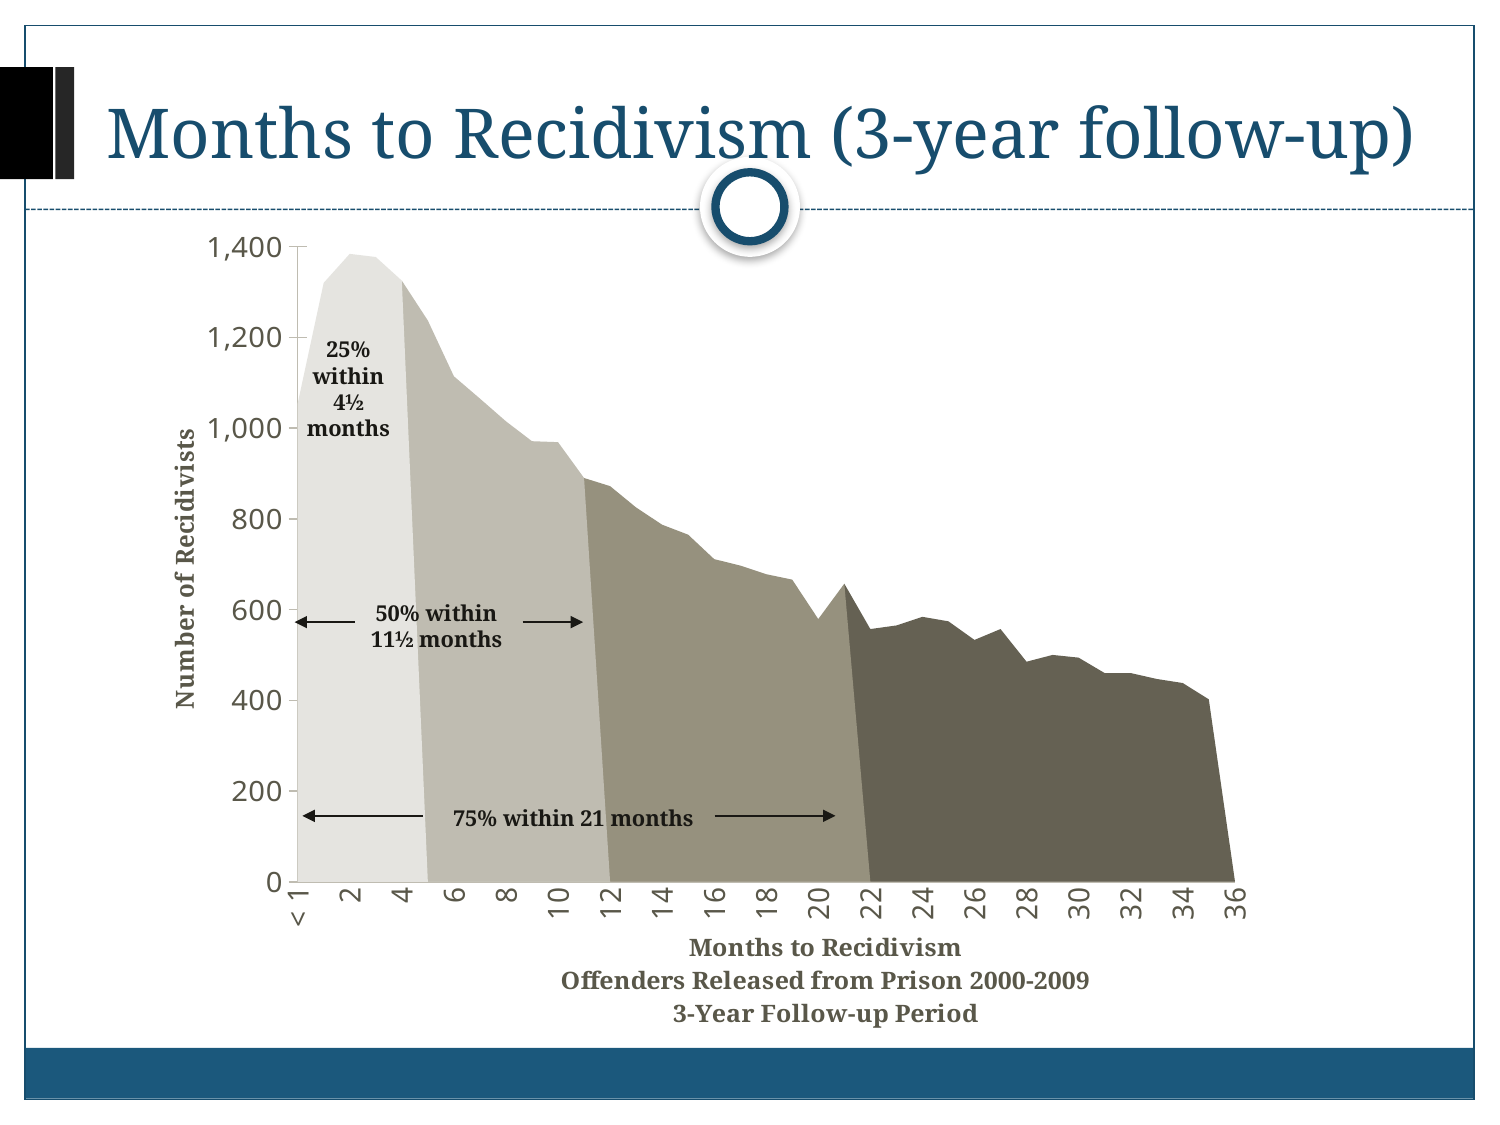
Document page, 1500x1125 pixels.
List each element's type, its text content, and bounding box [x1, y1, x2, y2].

title Months to Recidivism (3-year follow-up) [86, 65, 1437, 196]
chart [158, 224, 1367, 1038]
